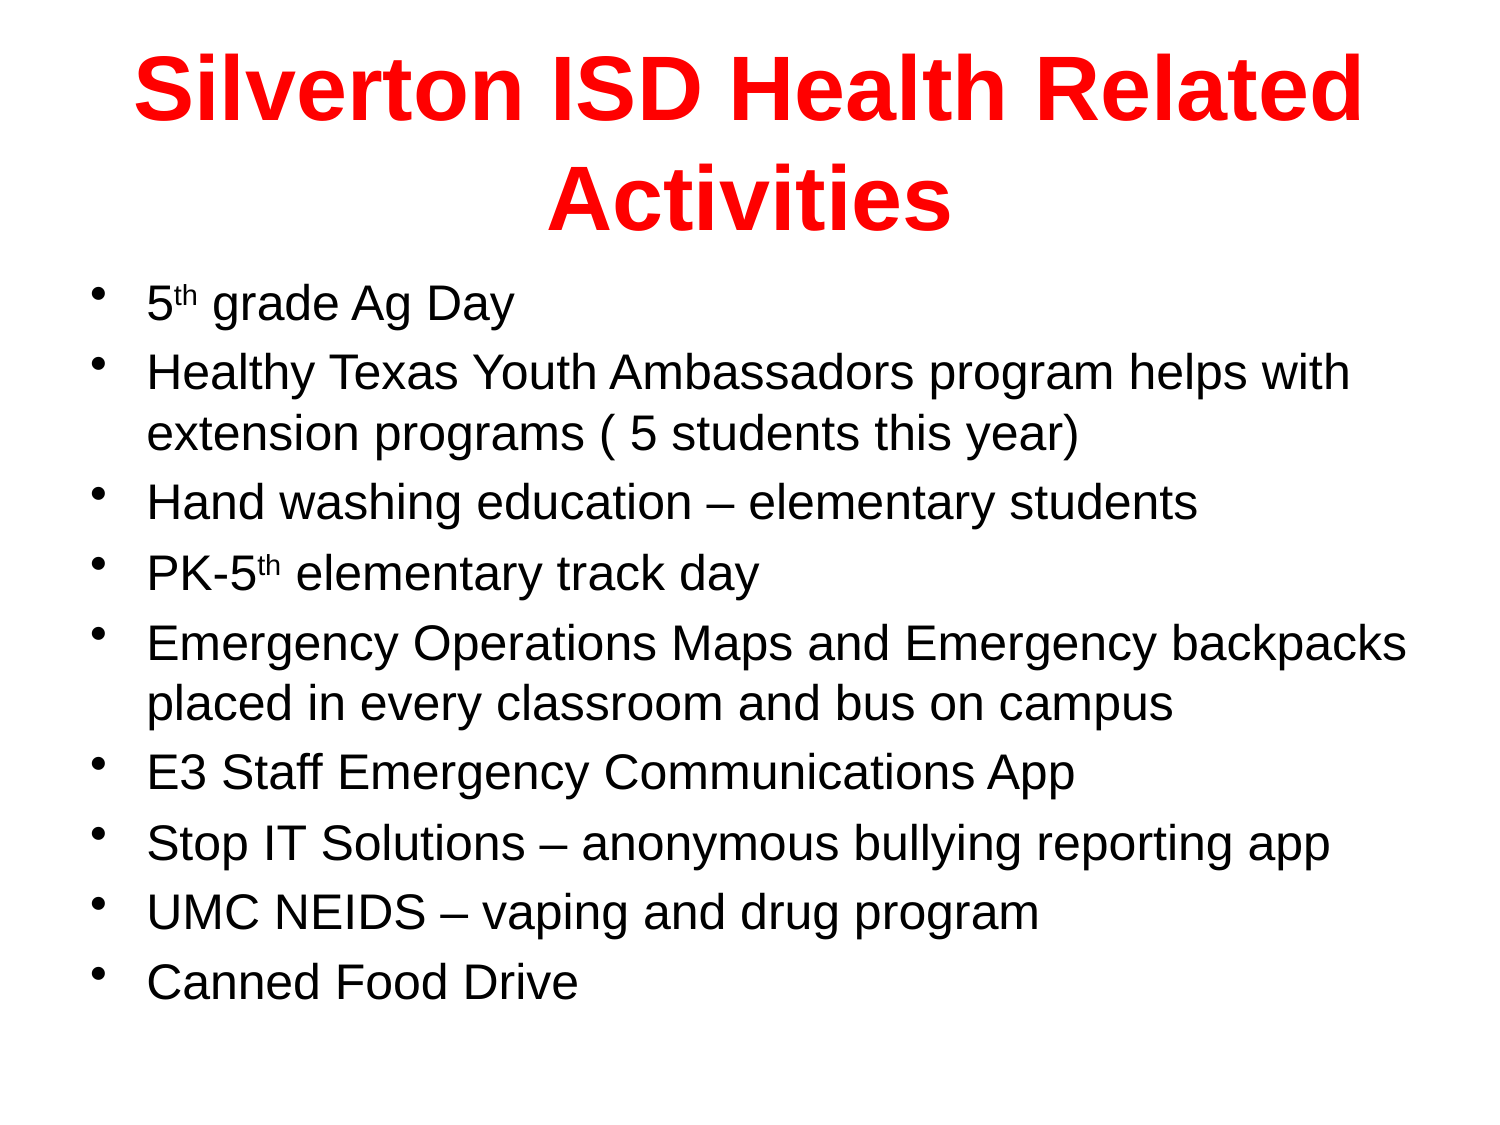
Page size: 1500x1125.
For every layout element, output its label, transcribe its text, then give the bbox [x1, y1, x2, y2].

list 5th grade Ag Day Healthy Texas Youth Ambassadors program helps with extension programs ( 5 students this year) Hand washing education – elementary students PK-5th elementary track day Emergency Operations Maps and Emergency backpacks placed in every classroom and bus on campus E3 Staff Emergency Communications App Stop IT Solutions – anonymous bullying reporting app UMC NEIDS – vaping and drug program Canned Food Drive [74, 262, 1426, 1006]
title Silverton ISD Health Related Activities [74, 44, 1426, 233]
